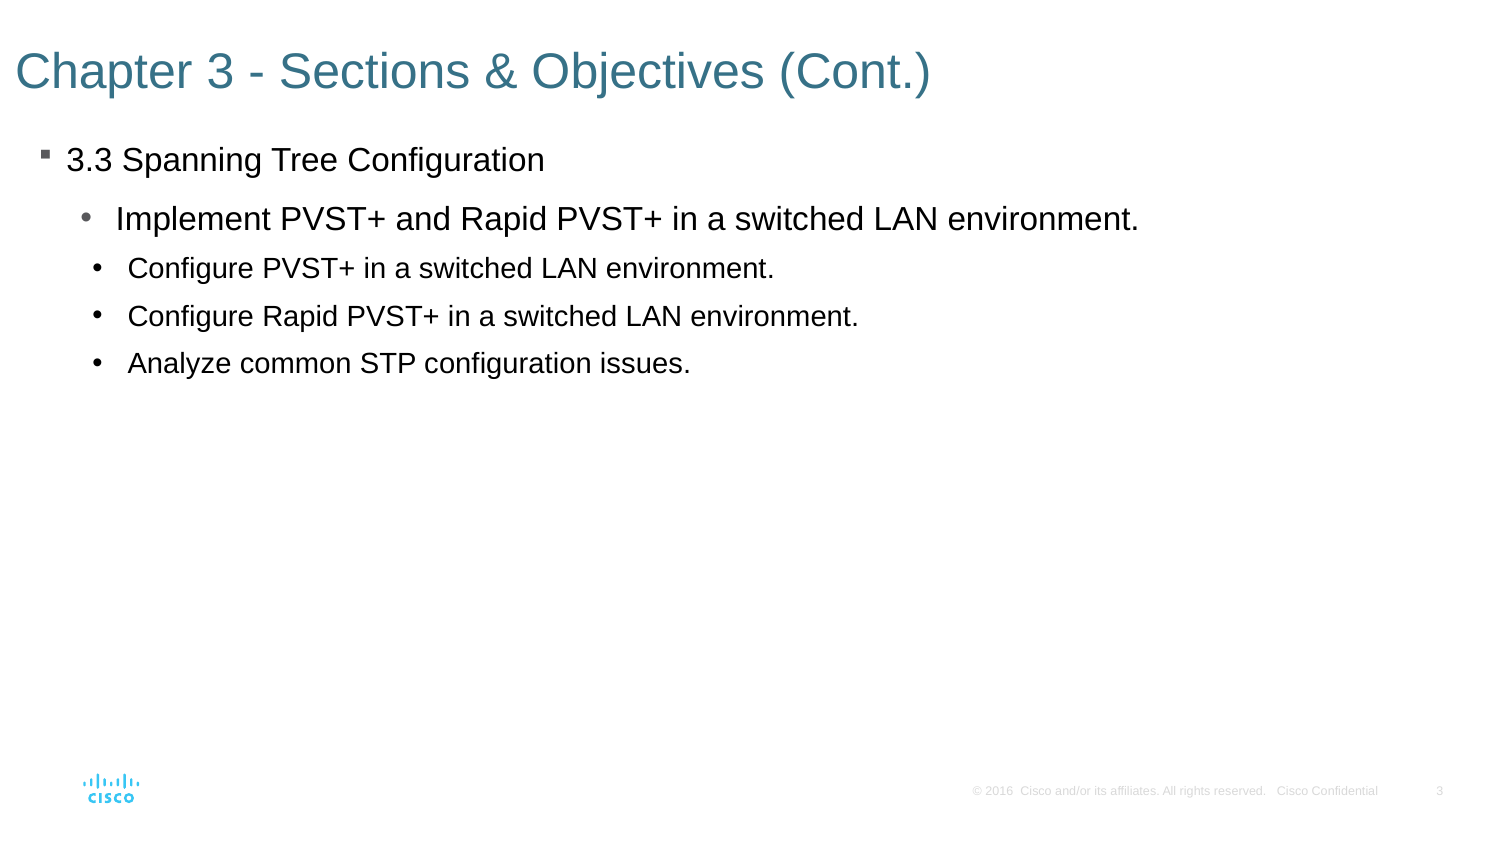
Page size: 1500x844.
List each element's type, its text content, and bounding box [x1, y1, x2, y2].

list 3.3 Spanning Tree Configuration Implement PVST+ and Rapid PVST+ in a switched LAN environment. Configure PVST+ in a switched LAN environment. Configure Rapid PVST+ in a switched LAN environment. Analyze common STP configuration issues. [23, 131, 1476, 813]
title Chapter 3 - Sections & Objectives (Cont.) [0, 6, 1500, 131]
